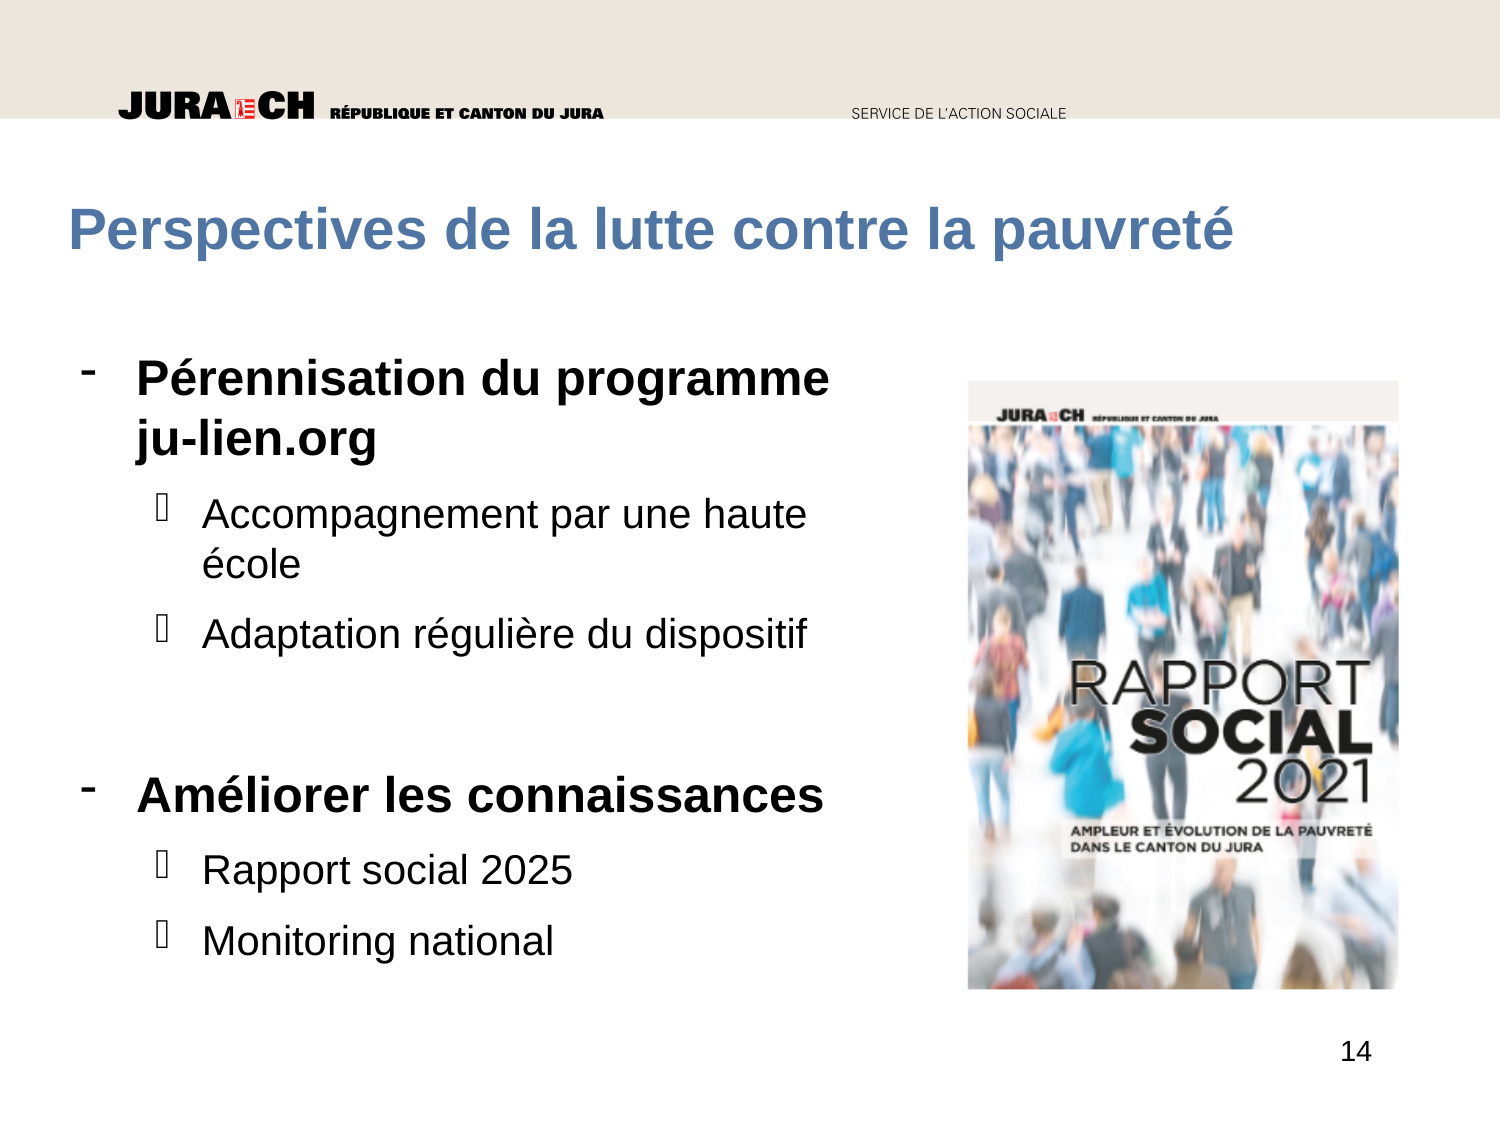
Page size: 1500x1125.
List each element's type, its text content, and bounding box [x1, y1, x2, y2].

picture [962, 373, 1410, 999]
list Pérennisation du programme ju-lien.org Accompagnement par une haute école Adaptation régulière du dispositif Améliorer les connaissances Rapport social 2025 Monitoring national [64, 338, 904, 1084]
picture [0, 0, 1500, 128]
text_box Perspectives de la lutte contre la pauvreté [53, 172, 1329, 280]
slide_number 14 [1074, 1025, 1388, 1100]
